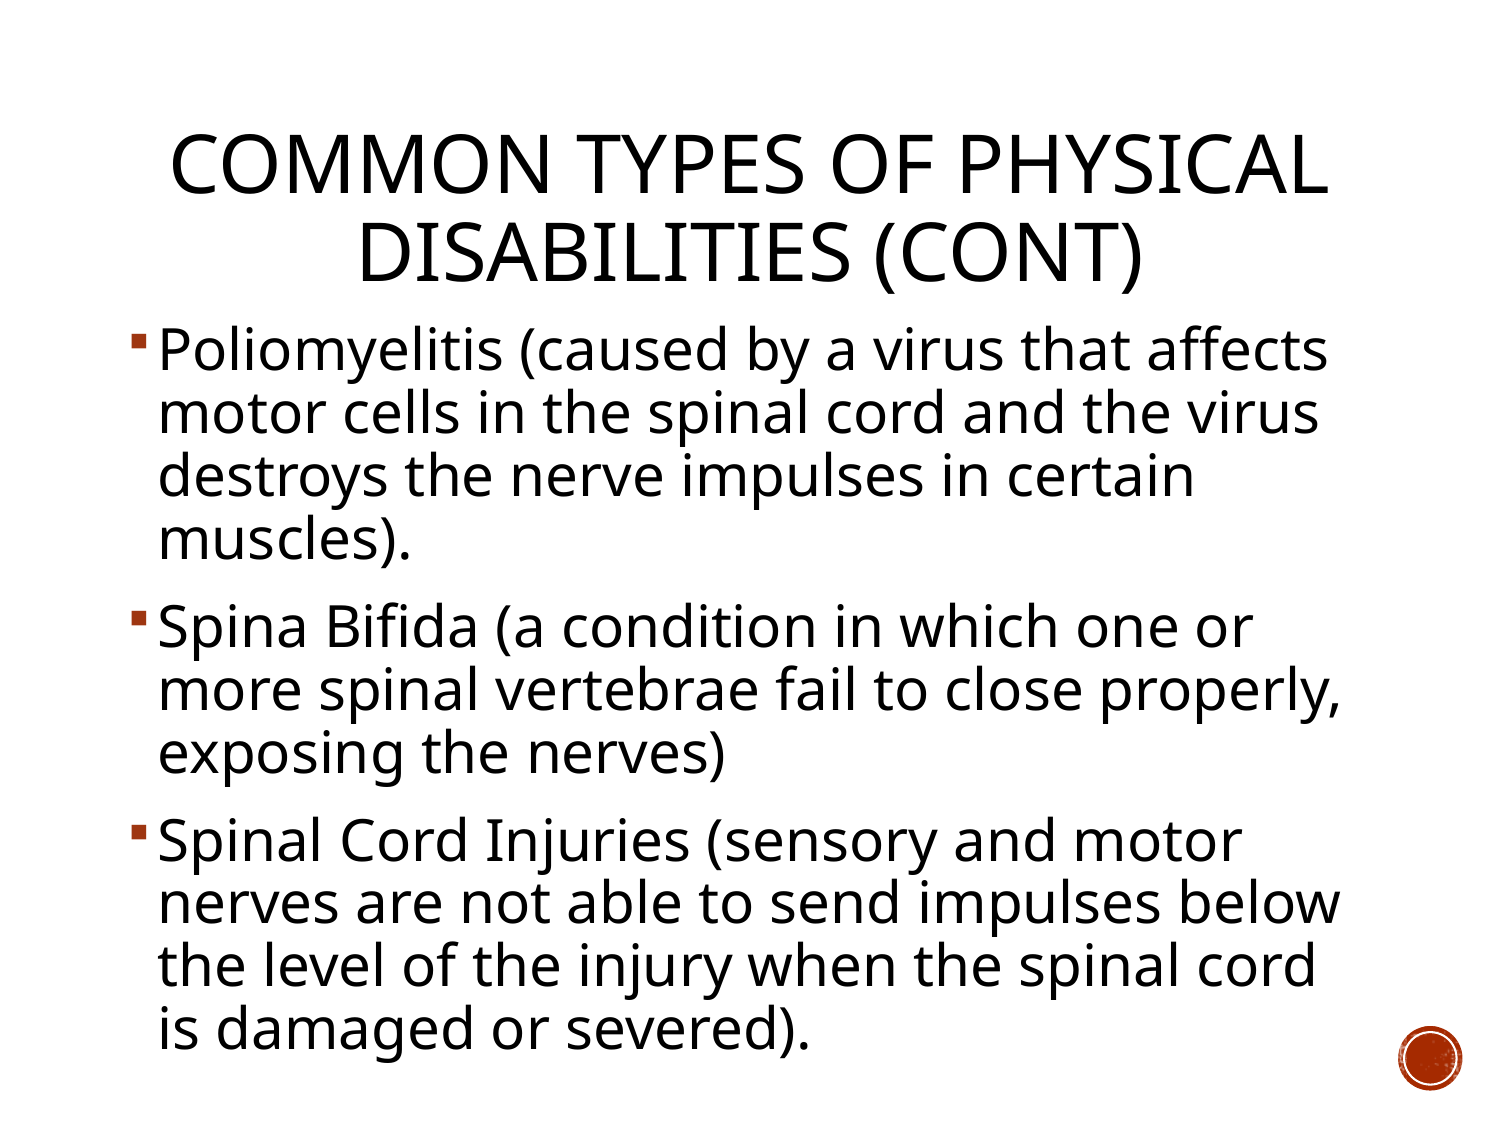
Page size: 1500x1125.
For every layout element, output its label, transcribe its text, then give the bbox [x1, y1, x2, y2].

list Poliomyelitis (caused by a virus that affects motor cells in the spinal cord and the virus destroys the nerve impulses in certain muscles). Spina Bifida (a condition in which one or more spinal vertebrae fail to close properly, exposing the nerves) Spinal Cord Injuries (sensory and motor nerves are not able to send impulses below the level of the injury when the spinal cord is damaged or severed). [112, 312, 1388, 1063]
title Common Types of Physical Disabilities (cont) [112, 79, 1388, 312]
